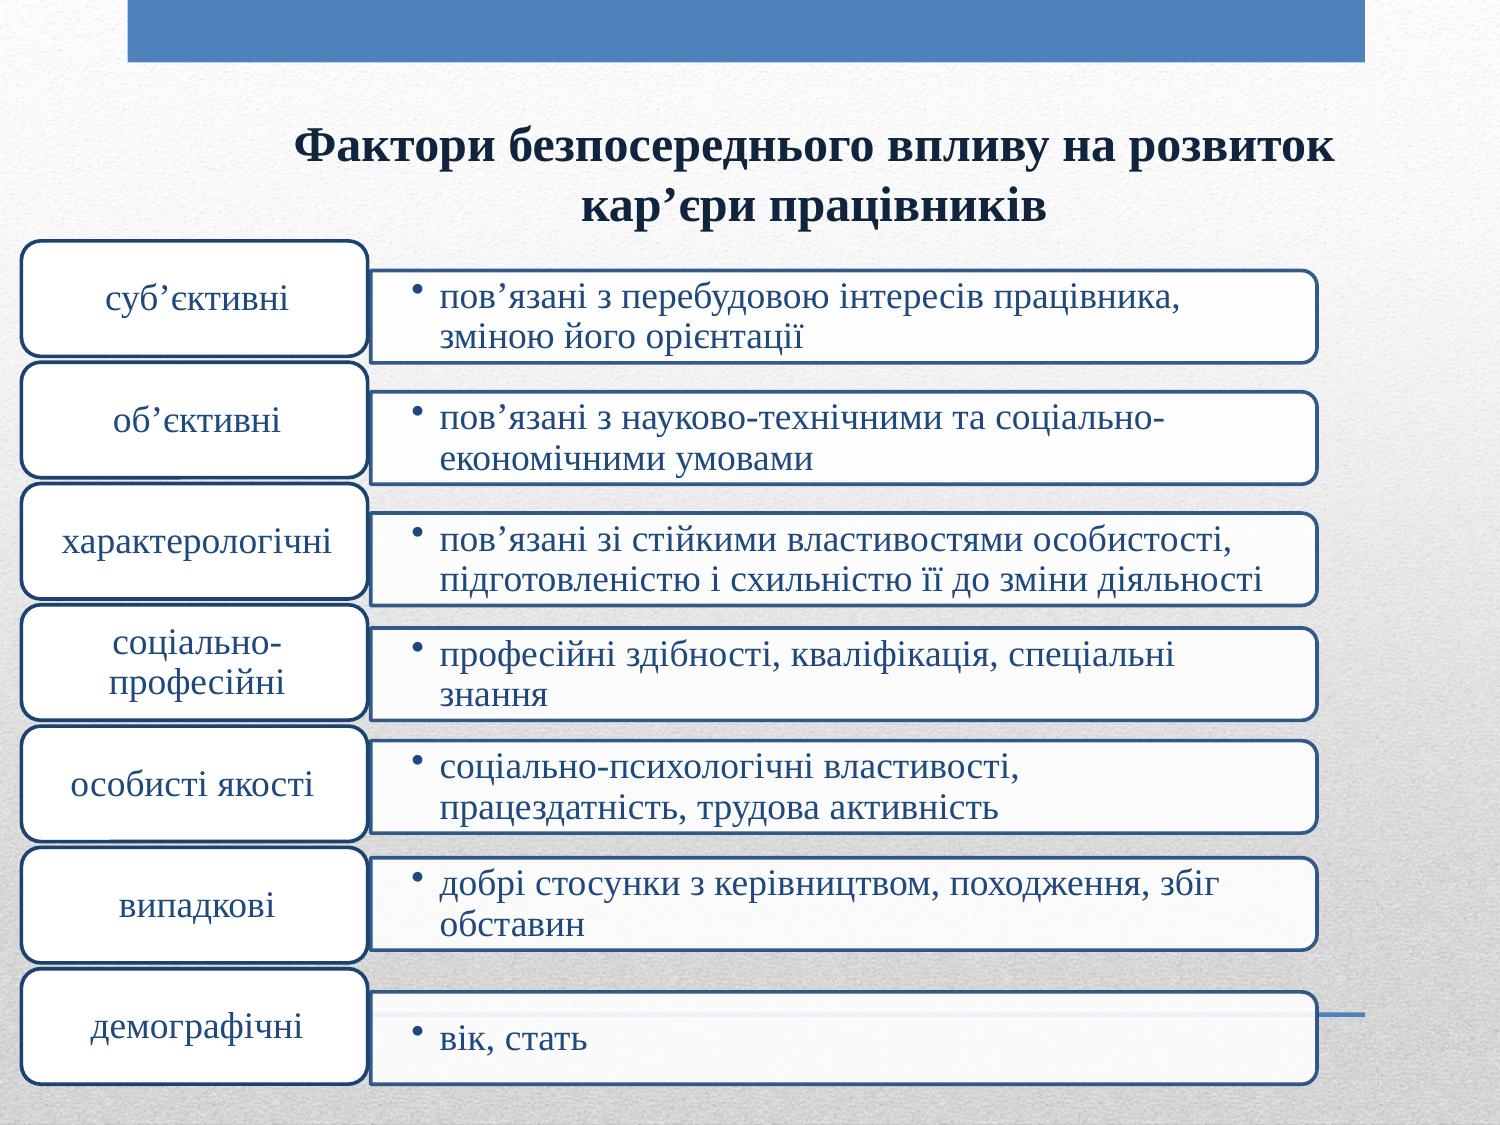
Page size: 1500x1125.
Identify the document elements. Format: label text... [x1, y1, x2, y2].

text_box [20, 240, 1500, 1086]
text_box Фактори безпосереднього впливу на розвиток кар’єри працівників [261, 104, 1368, 240]
